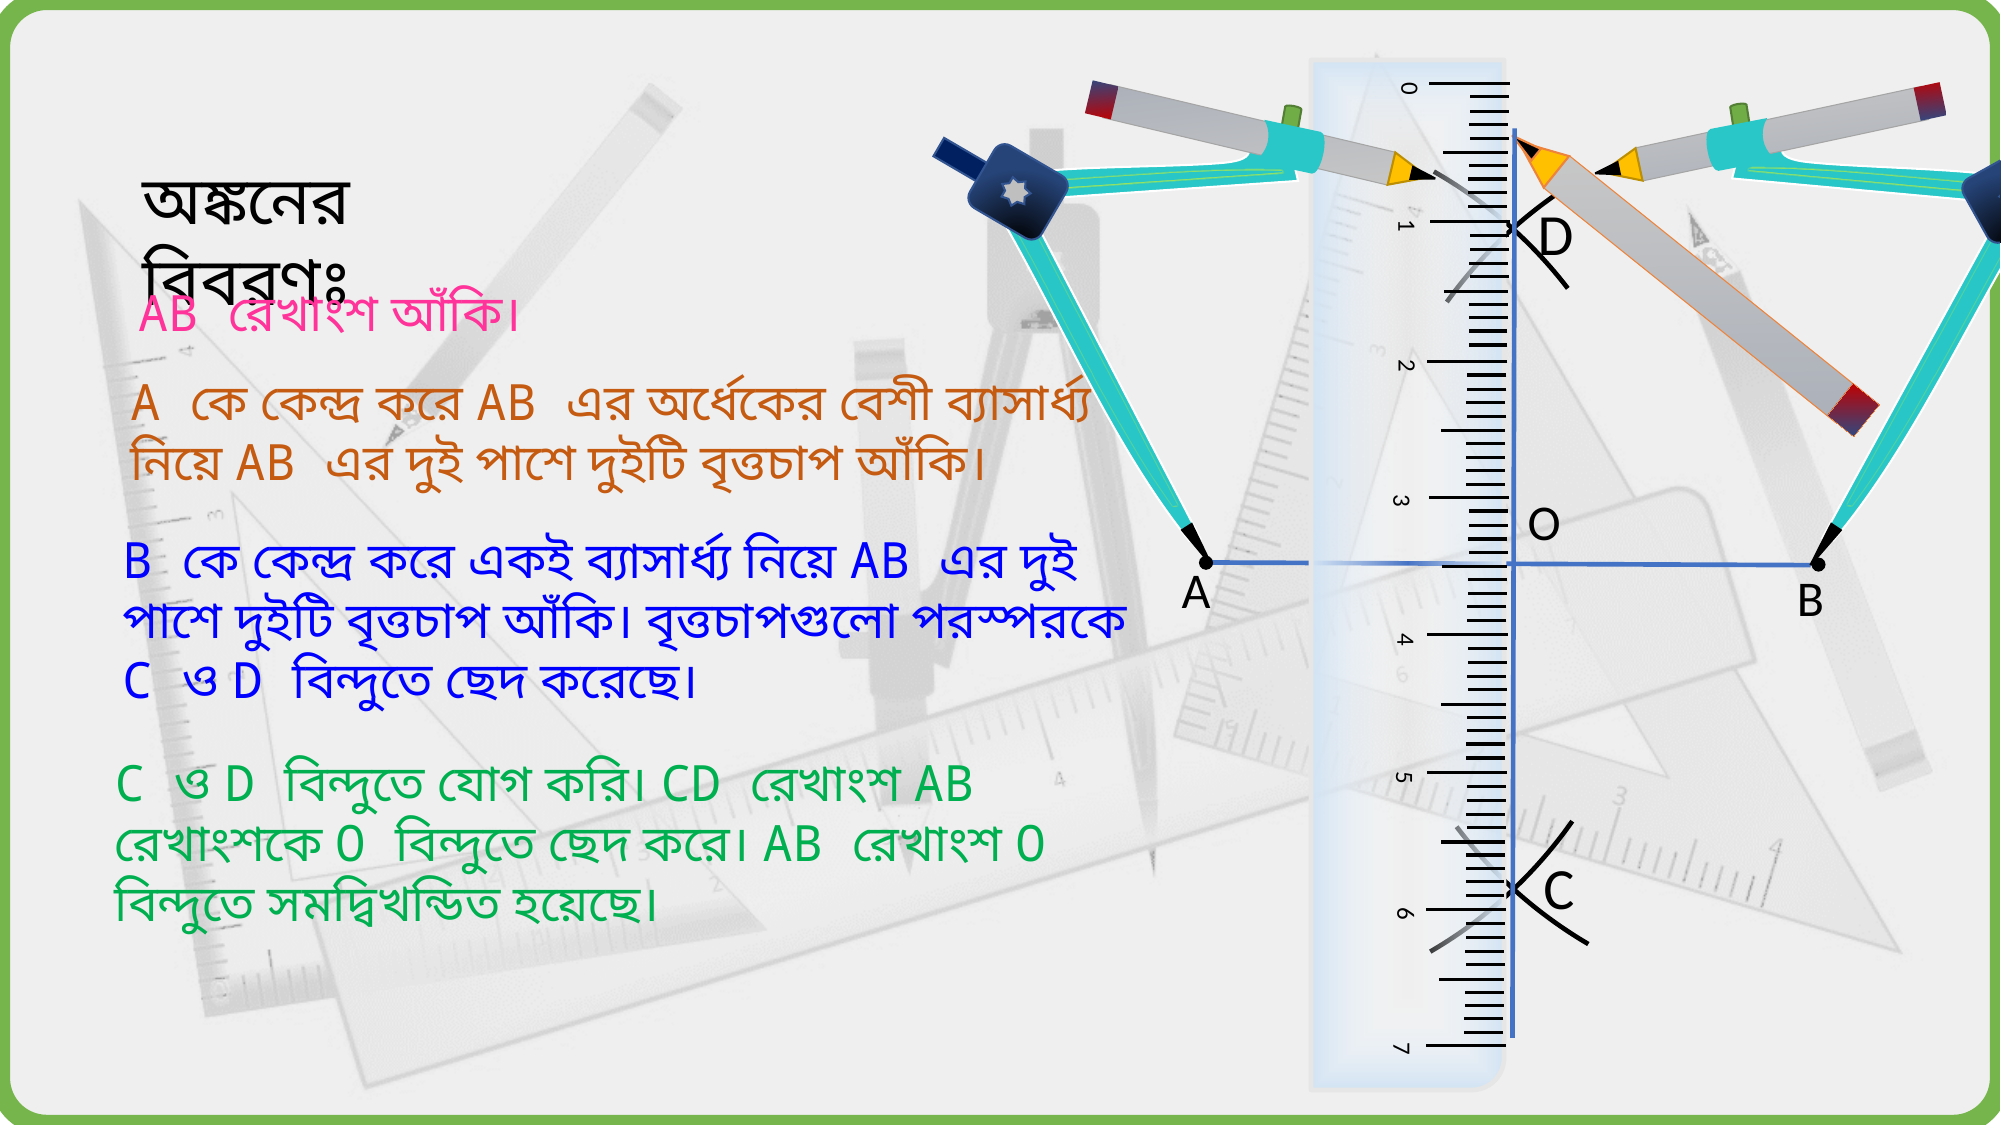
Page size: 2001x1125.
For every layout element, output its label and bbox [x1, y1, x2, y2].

picture [0, 0, 2000, 1125]
text_box [669, 21, 1750, 1102]
text_box [1750, 475, 1926, 675]
text_box [1272, 20, 2000, 1101]
